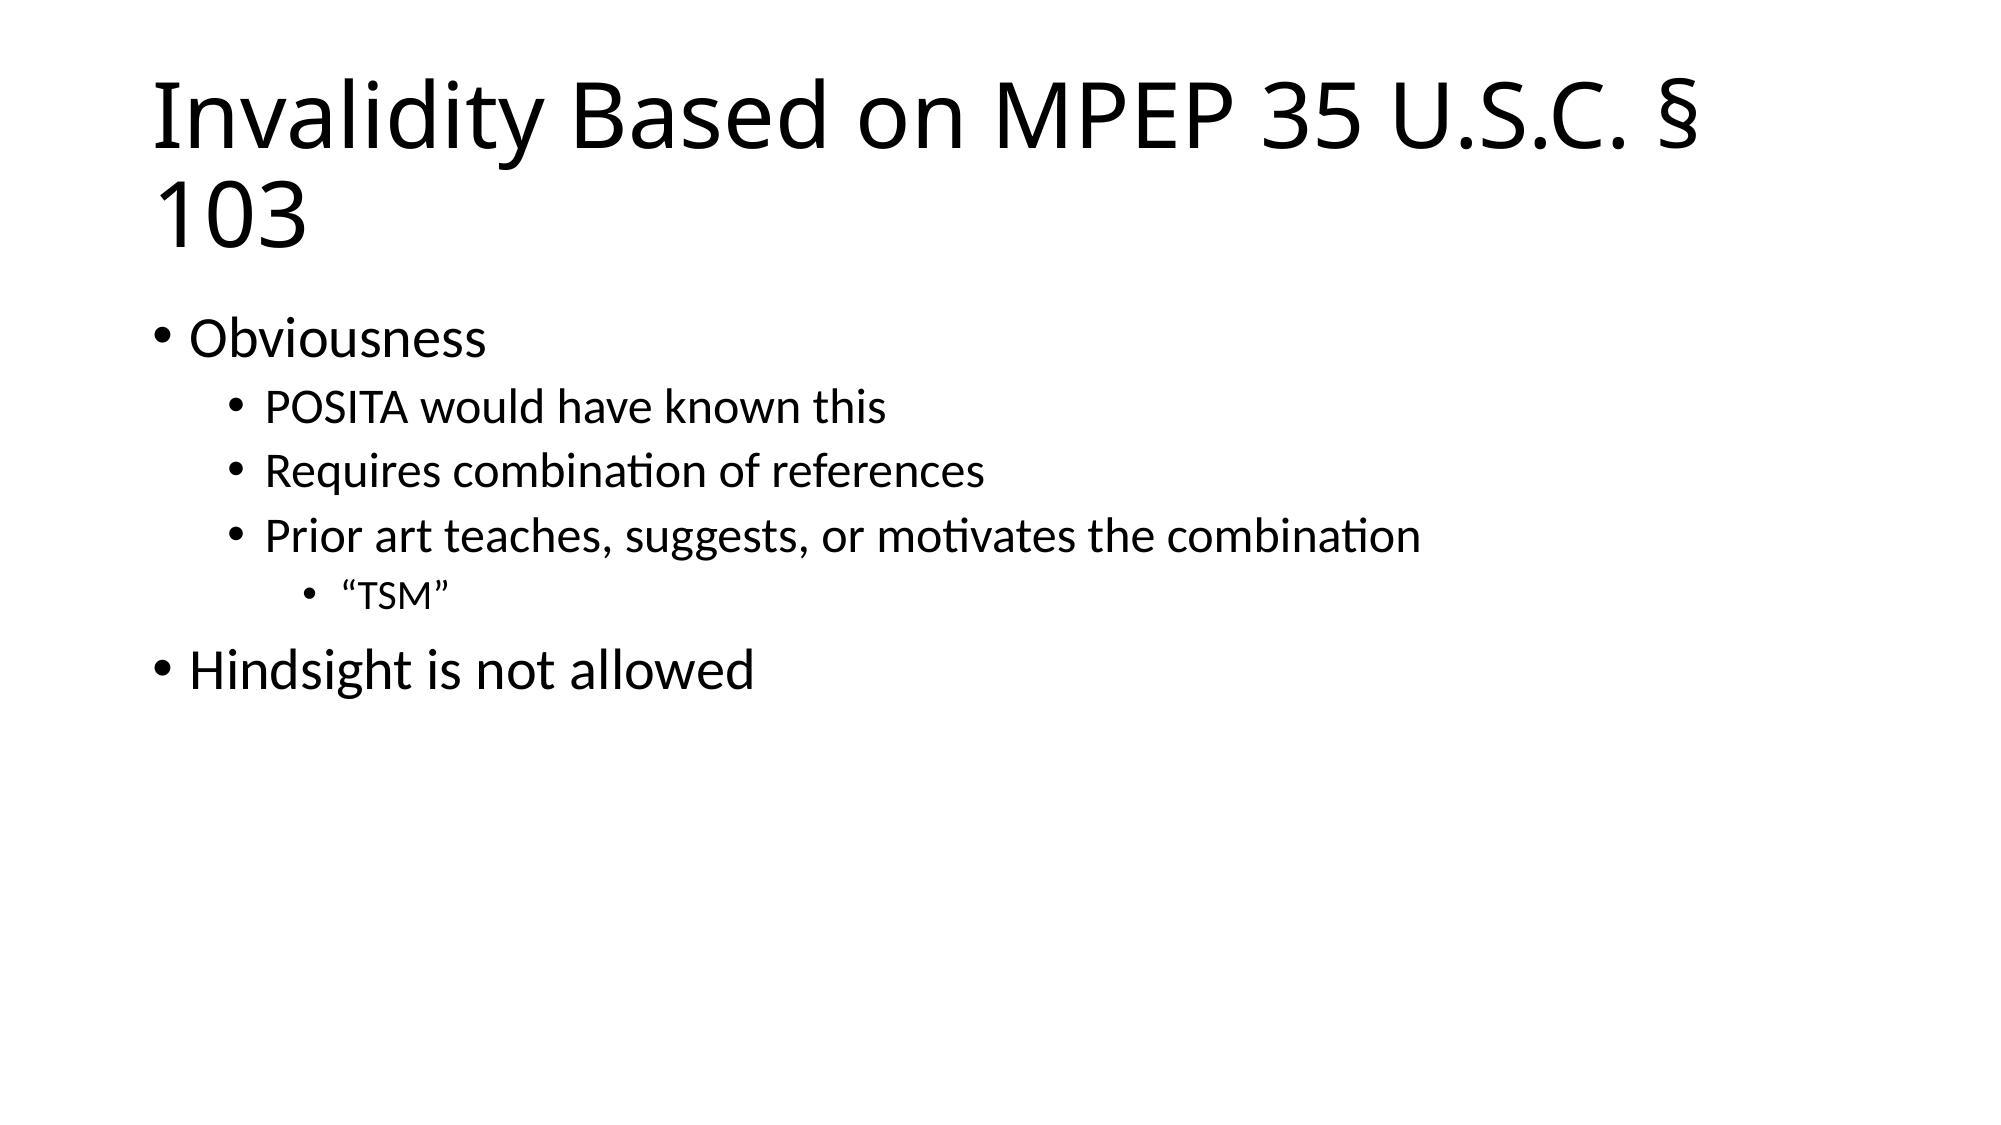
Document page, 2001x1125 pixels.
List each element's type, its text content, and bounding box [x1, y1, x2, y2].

list Obviousness POSITA would have known this Requires combination of references Prior art teaches, suggests, or motivates the combination “TSM” Hindsight is not allowed [137, 299, 1530, 1014]
title Invalidity Based on MPEP 35 U.S.C. § 103 [137, 59, 1863, 278]
